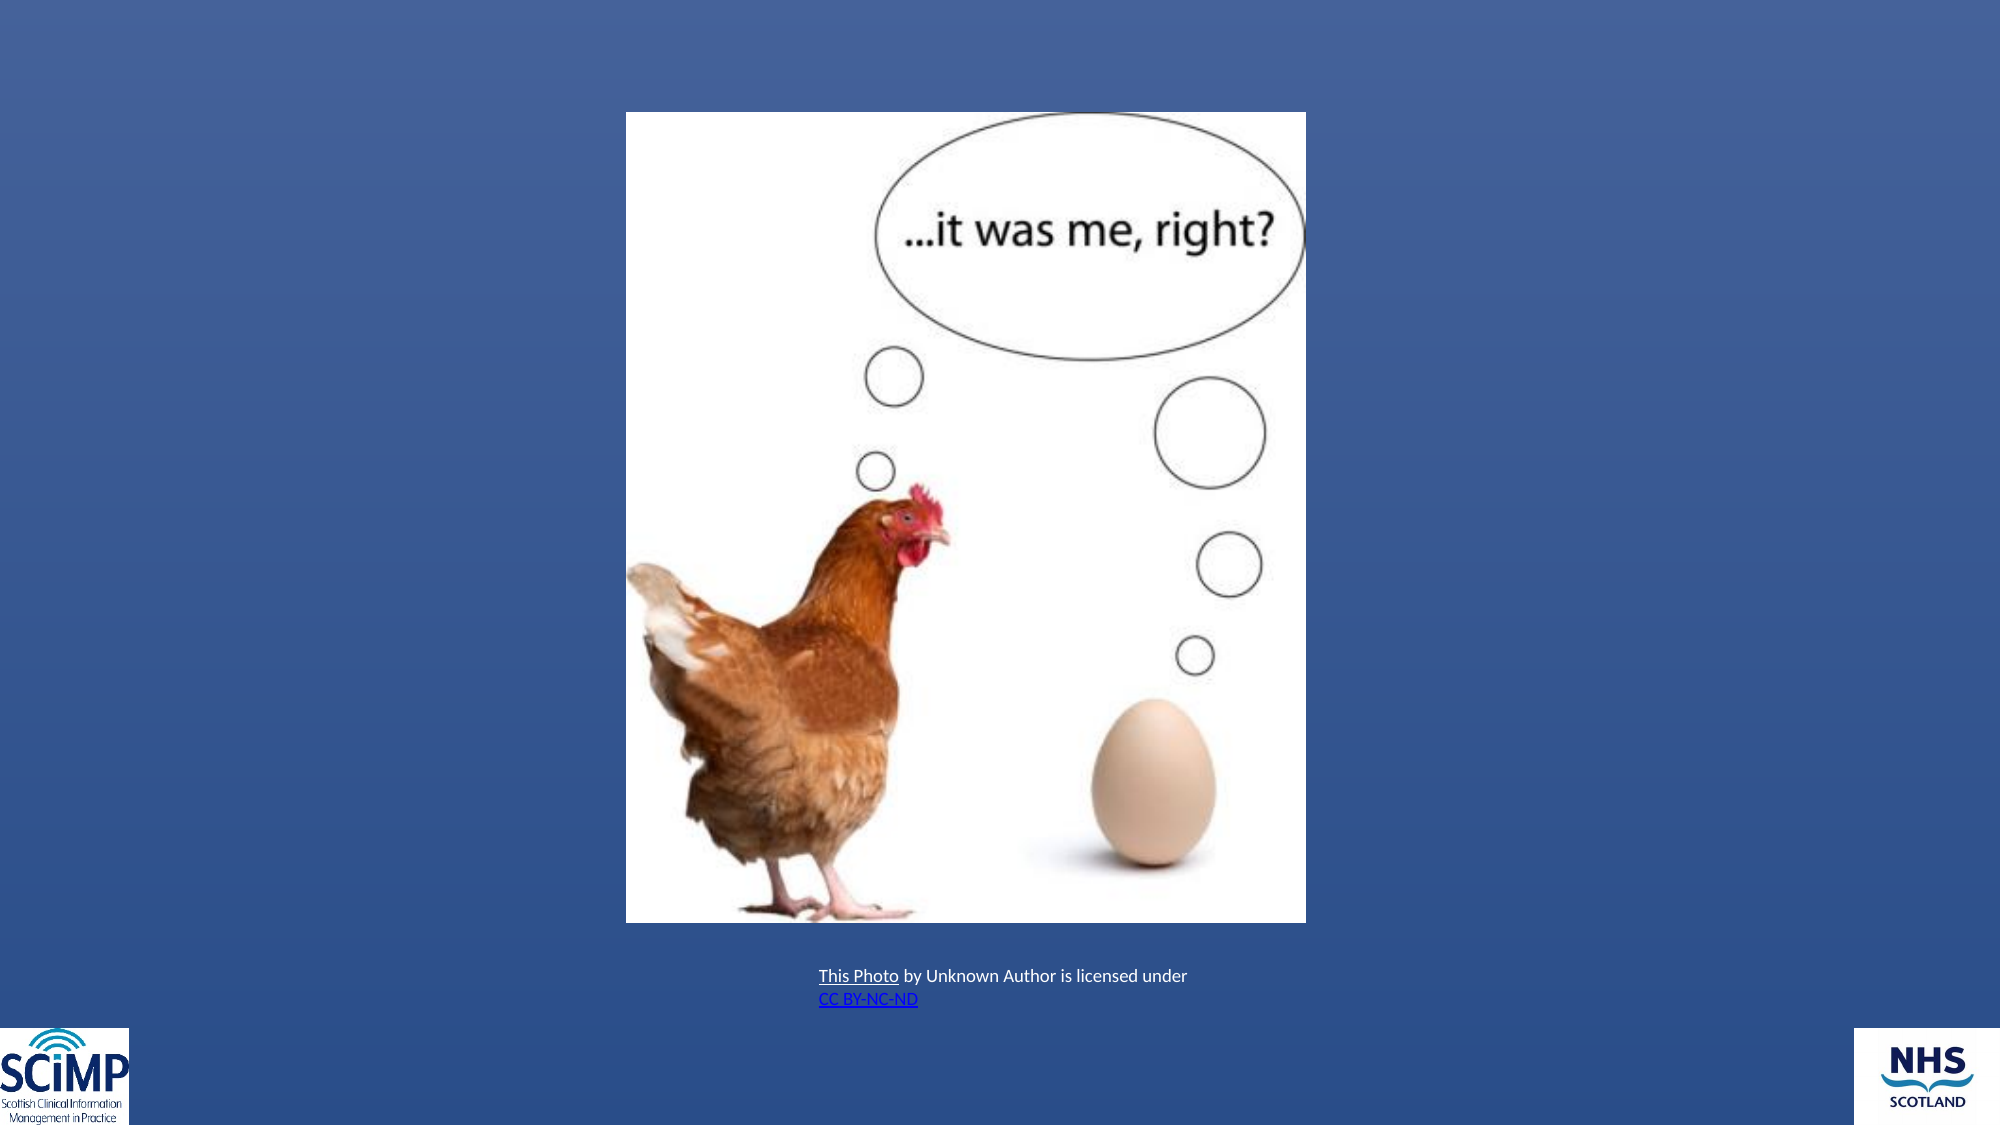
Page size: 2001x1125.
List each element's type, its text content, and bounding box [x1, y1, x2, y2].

picture [1854, 1028, 2000, 1125]
picture [626, 112, 1306, 923]
text_box This Photo by Unknown Author is licensed under CC BY-NC-ND [804, 956, 1245, 1017]
picture [0, 1028, 129, 1125]
